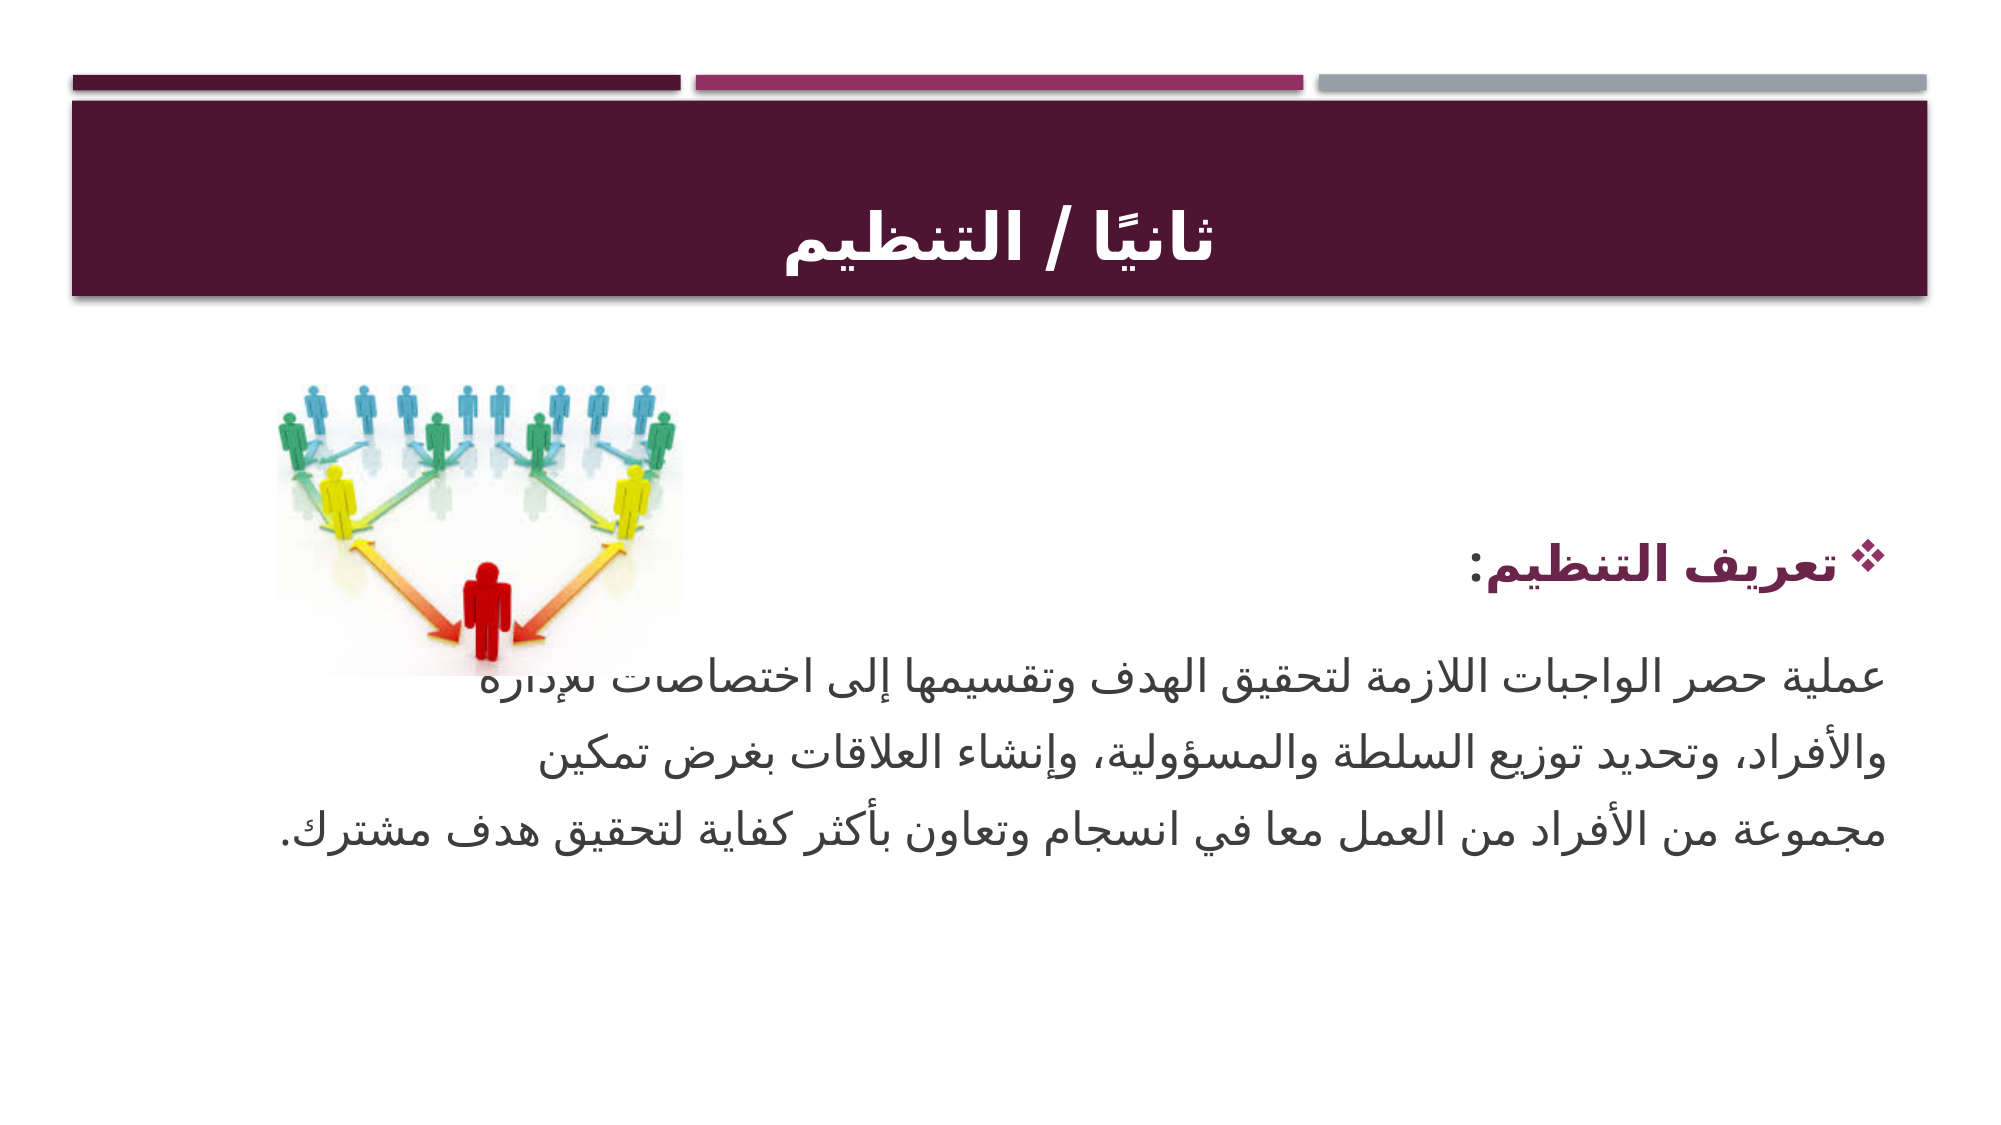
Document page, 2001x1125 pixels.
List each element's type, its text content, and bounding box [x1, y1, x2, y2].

picture [277, 372, 684, 677]
list تعريف التنظيم: عملية حصر الواجبات اللازمة لتحقيق الهدف وتقسيمها إلى اختصاصات للإدارة والأفراد، وتحديد توزيع السلطة والمسؤولية، وإنشاء العلاقات بغرض تمكين مجموعة من الأفراد من العمل معا في انسجام وتعاون بأكثر كفاية لتحقيق هدف مشترك. [95, 357, 1905, 962]
title ثانيًا / التنظيم [95, 115, 1905, 282]
